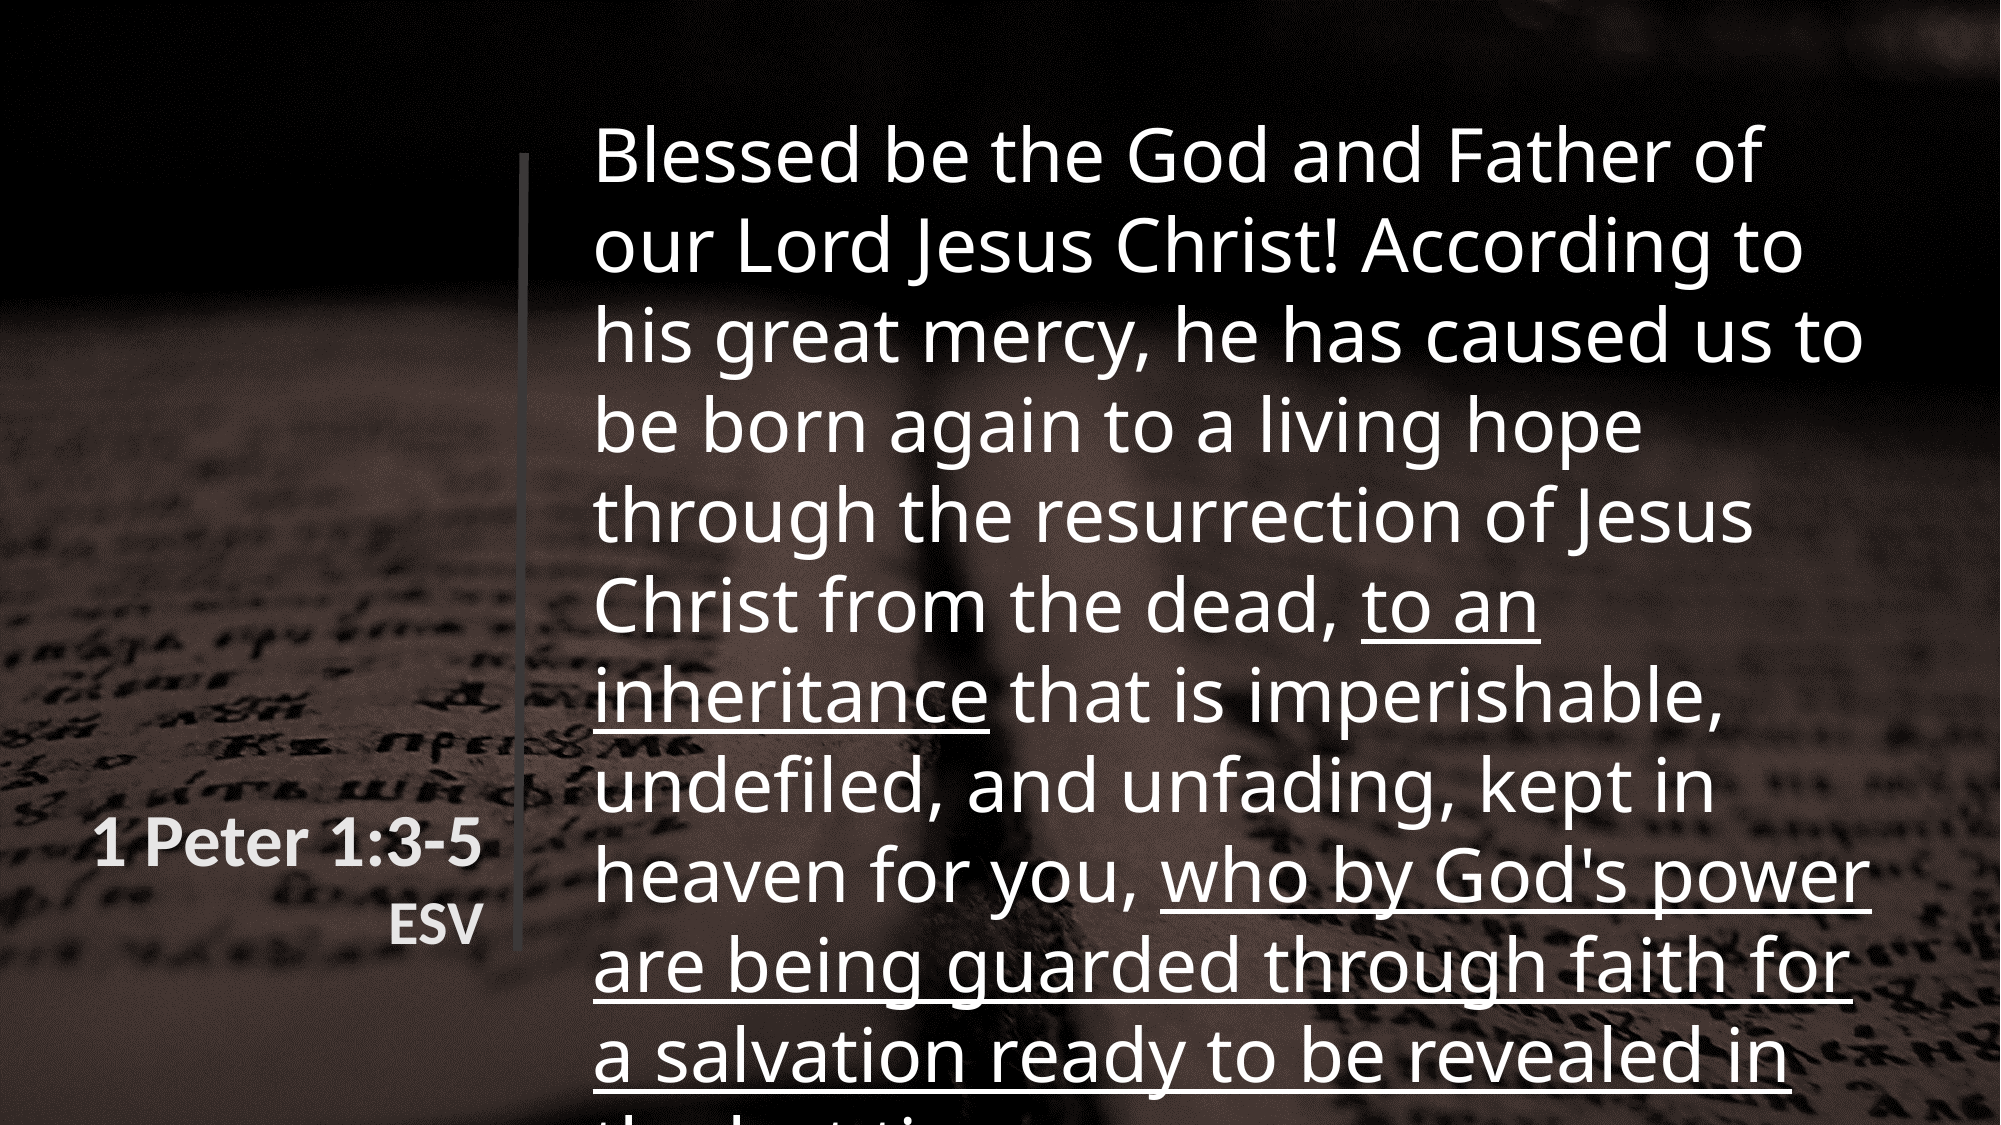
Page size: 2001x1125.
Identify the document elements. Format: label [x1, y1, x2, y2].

picture [0, 0, 2000, 1125]
text_box [517, 152, 525, 951]
